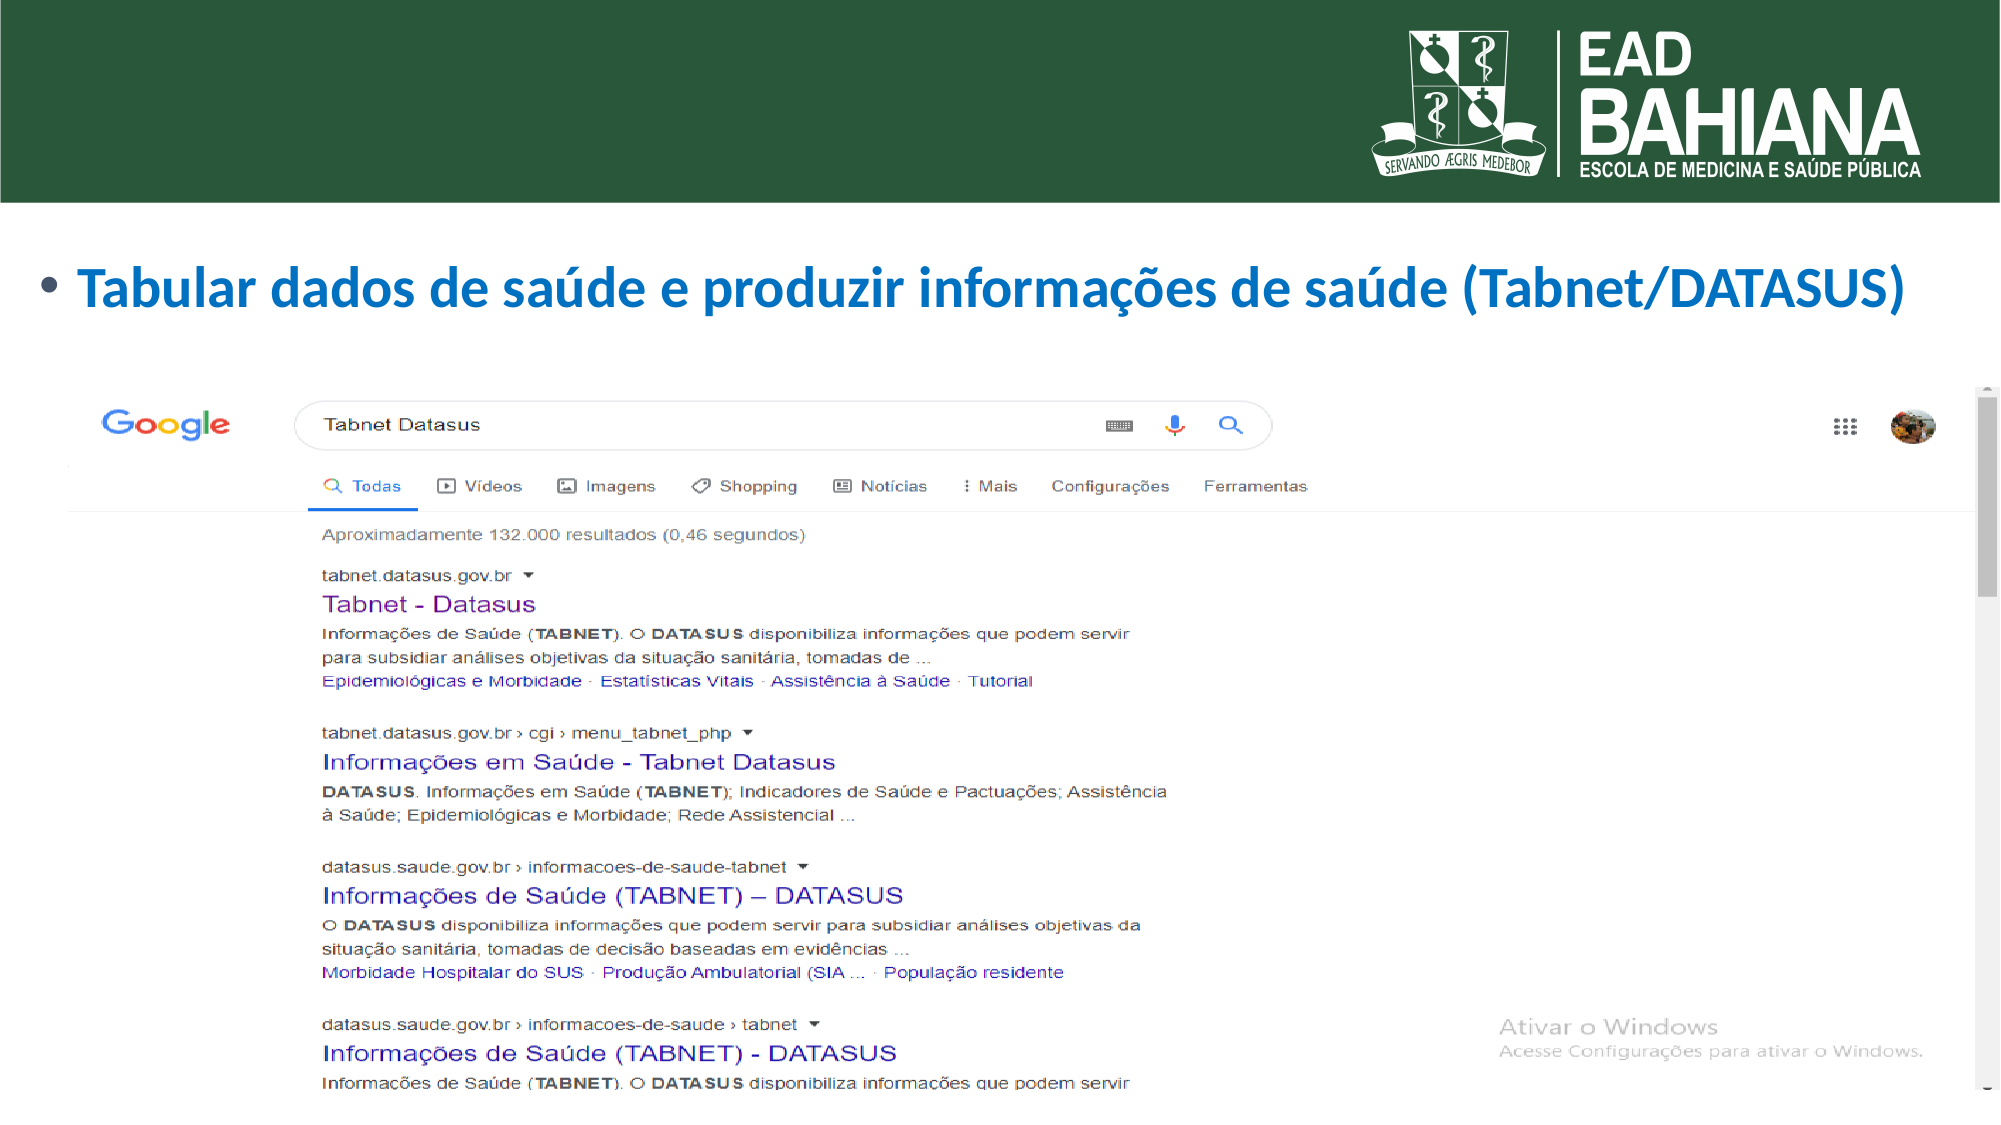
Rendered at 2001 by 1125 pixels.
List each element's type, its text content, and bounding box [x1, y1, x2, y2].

picture [0, 0, 2000, 1125]
list Tabular dados de saúde e produzir informações de saúde (Tabnet/DATASUS) [24, 249, 1977, 964]
